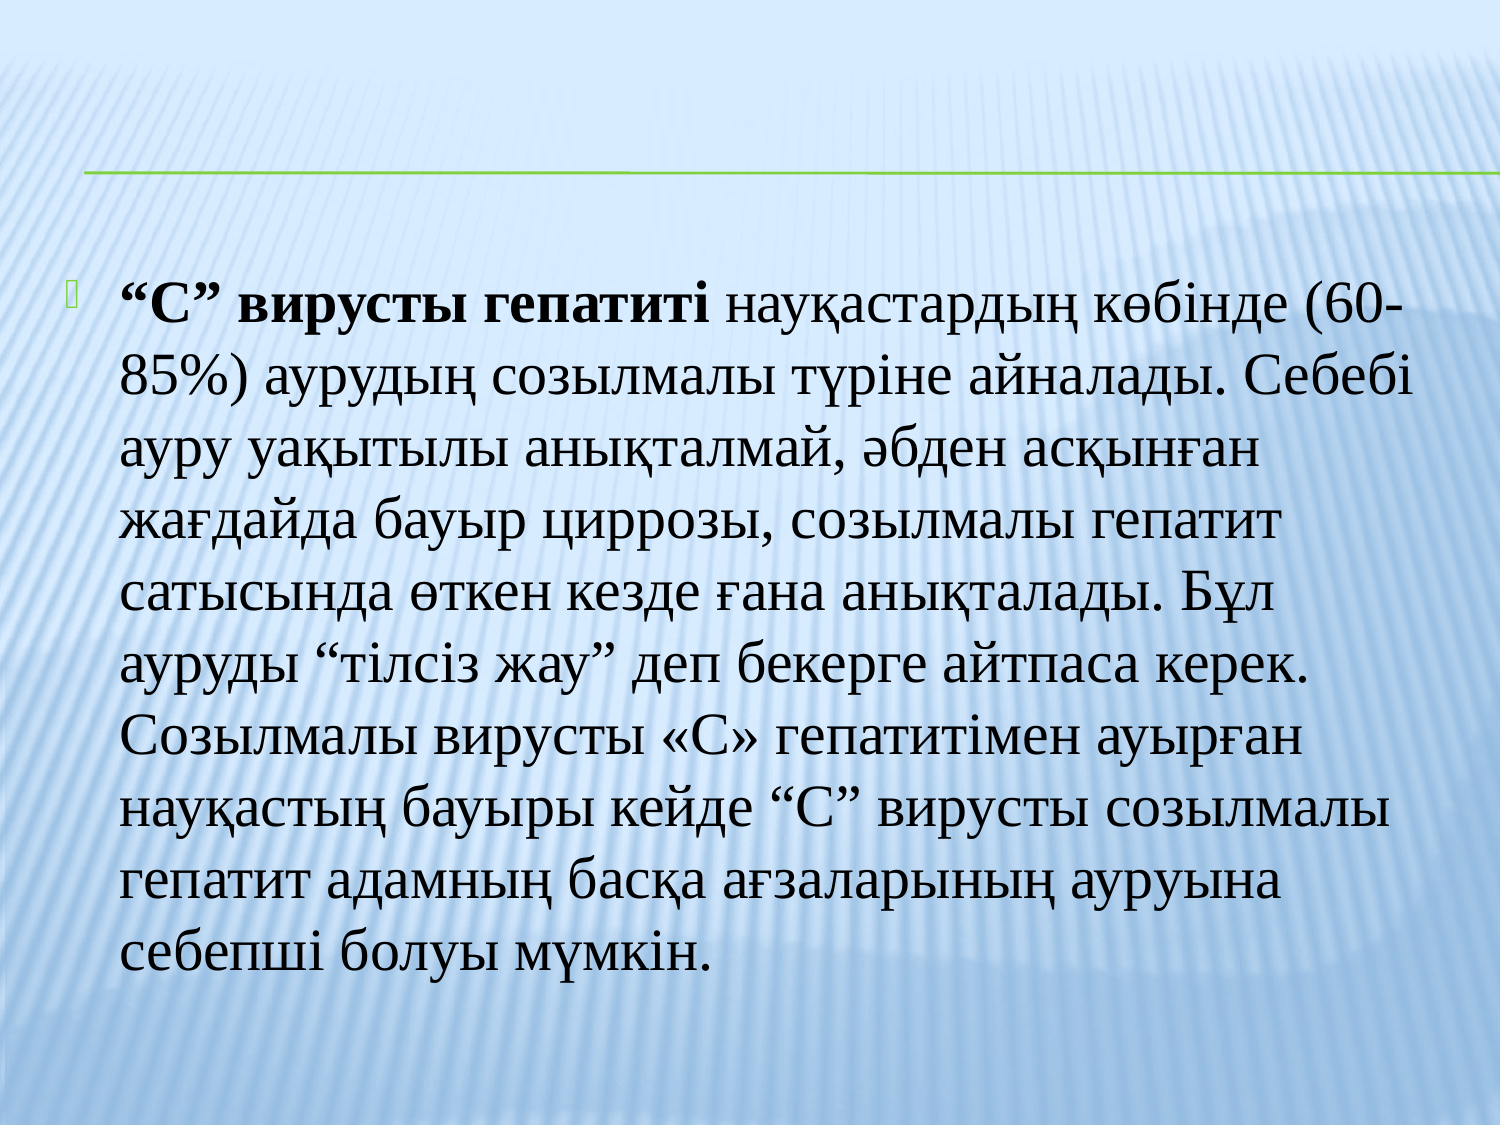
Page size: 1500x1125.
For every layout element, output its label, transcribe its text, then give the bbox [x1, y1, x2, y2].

list “С” вирусты гепатиті науқастардың көбінде (60-85%) аурудың созылмалы түріне айналады. Себебі ауру уақытылы анықталмай, әбден асқынған жағдайда бауыр циррозы, созылмалы гепатит сатысында өткен кезде ғана анықталады. Бұл ауруды “тілсіз жау” деп бекерге айтпаса керек. Созылмалы вирусты «С» гепатитімен ауырған науқастың бауыры кейде “С” вирусты созылмалы гепатит адамның басқа ағзаларының ауруына себепші болуы мүмкін. [50, 254, 1475, 998]
